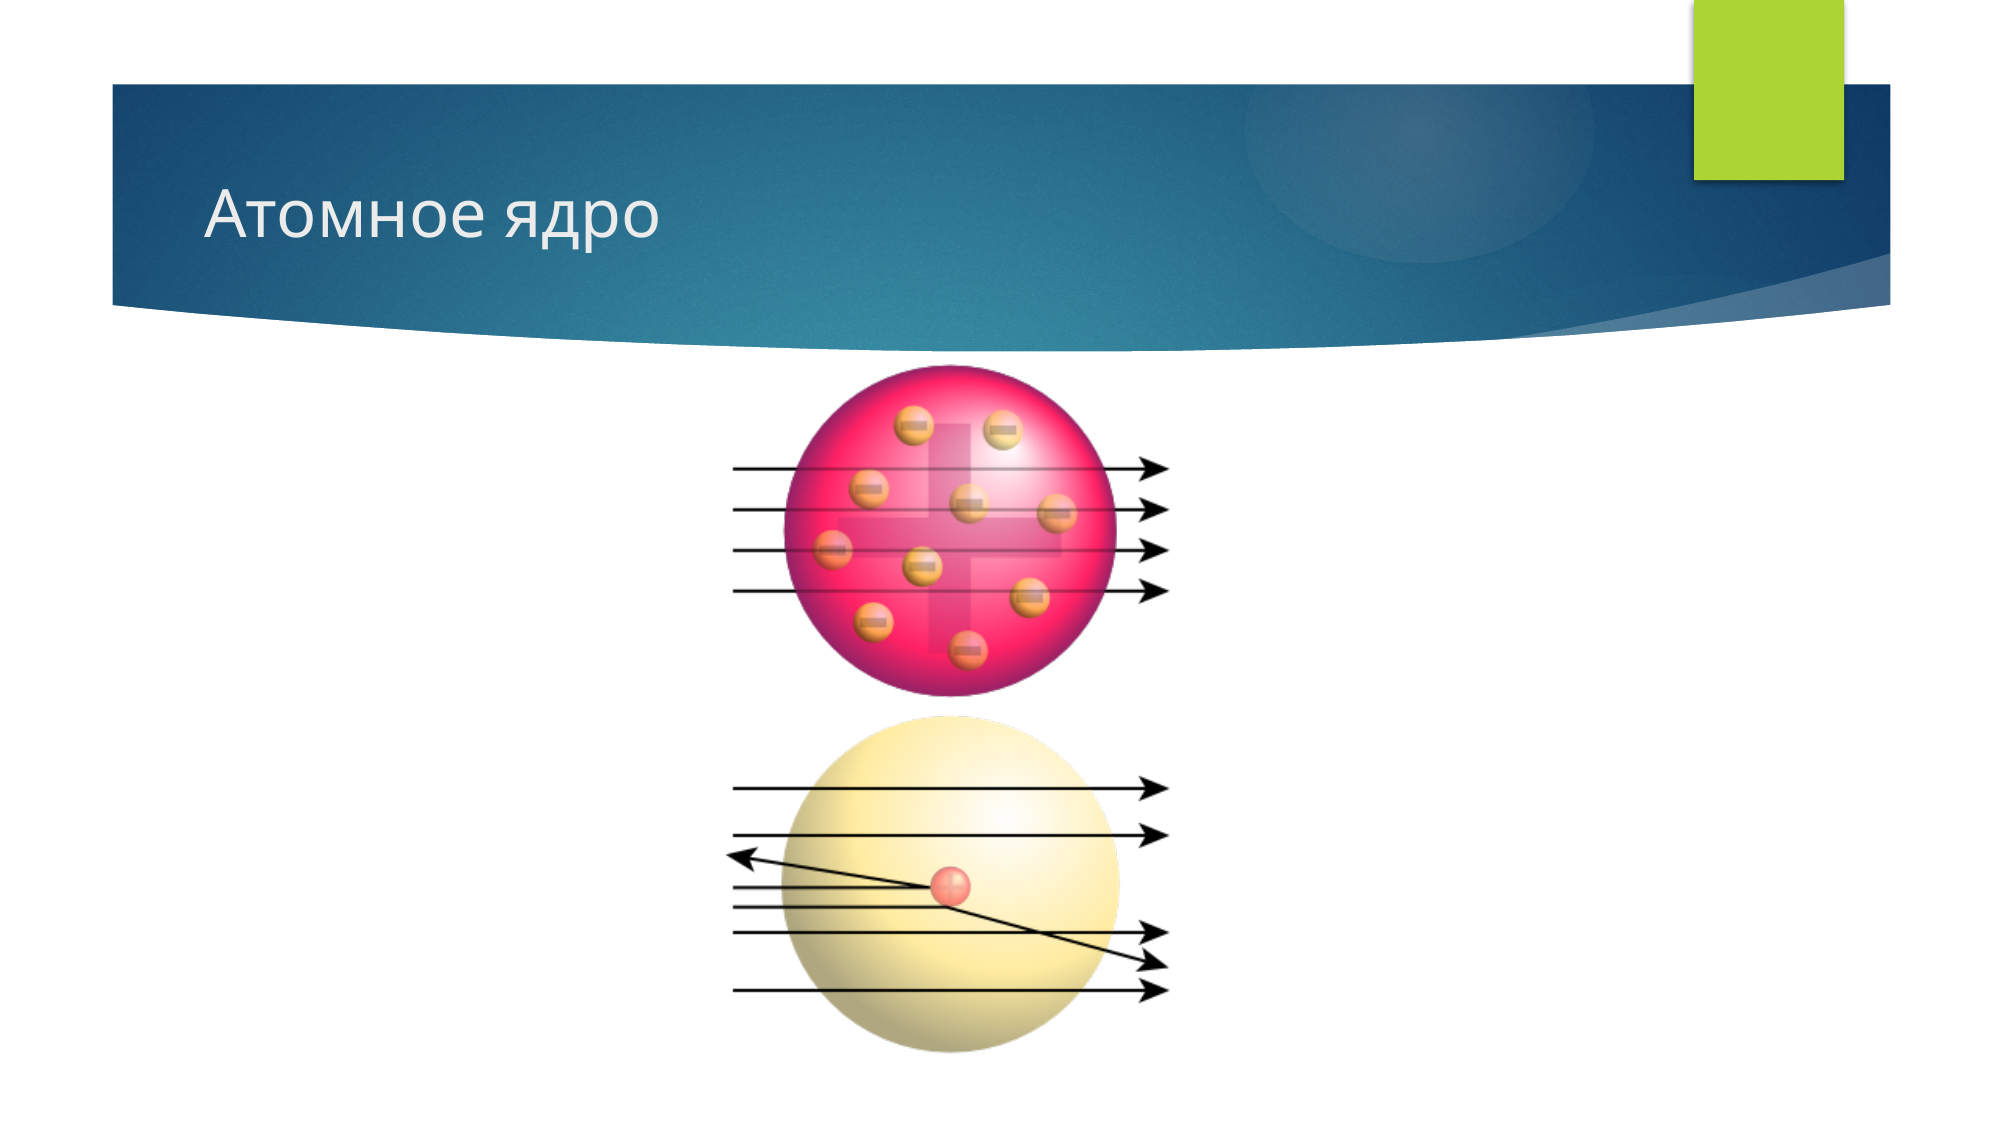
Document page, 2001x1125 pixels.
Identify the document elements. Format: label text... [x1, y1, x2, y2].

title Атомное ядро [189, 152, 1577, 269]
picture [716, 349, 1189, 1069]
